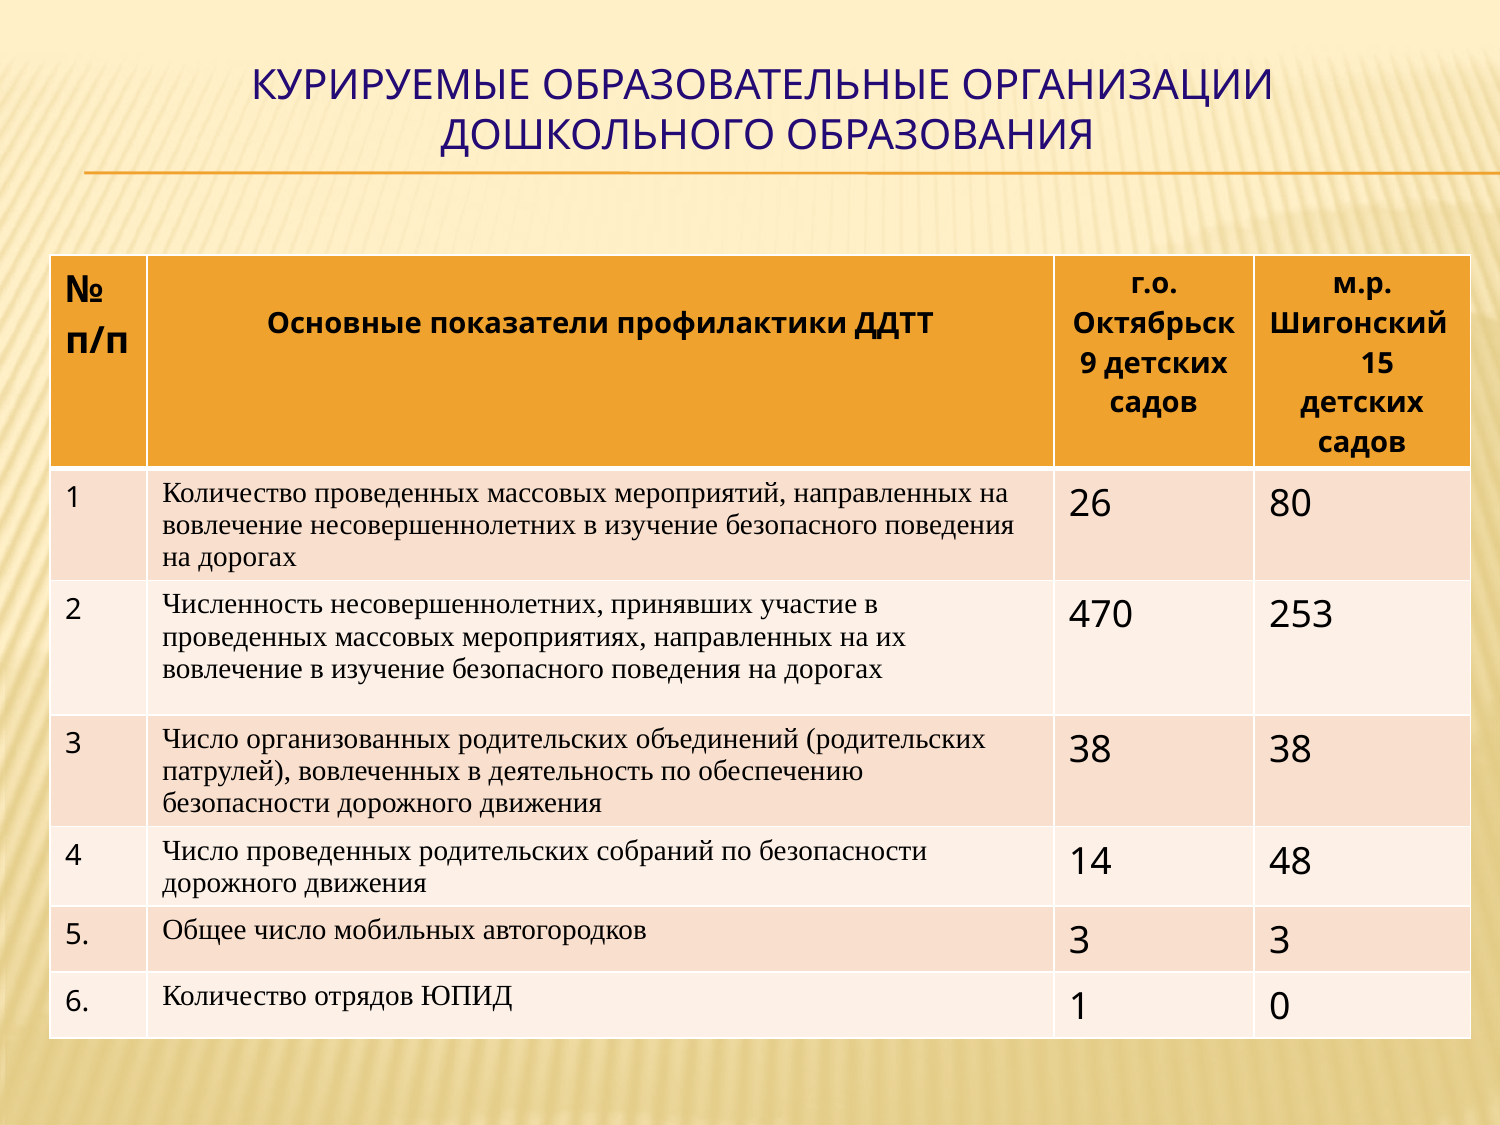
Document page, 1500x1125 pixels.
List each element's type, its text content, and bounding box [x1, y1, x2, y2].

table_cell 5. [51, 907, 146, 971]
table_cell 4 [51, 827, 146, 905]
table_cell 14 [1055, 827, 1253, 905]
table_cell 3 [51, 716, 146, 826]
table_cell 253 [1255, 581, 1470, 714]
table_cell 48 [1255, 827, 1470, 905]
table_cell Число проведенных родительских собраний по безопасности дорожного движения [148, 827, 1053, 905]
table_cell 38 [1055, 716, 1253, 826]
table_cell 1 [51, 471, 146, 580]
table_cell 2 [51, 581, 146, 714]
table_cell Количество проведенных массовых мероприятий, направленных на вовлечение несовершеннолетних в изучение безопасного поведения на дорогах [148, 471, 1053, 580]
table_cell Число организованных родительских объединений (родительских патрулей), вовлеченных в деятельность по обеспечению безопасности дорожного движения [148, 716, 1053, 826]
table_header м.р. Шигонский 15 детских садов [1255, 256, 1470, 466]
table_cell 26 [1055, 471, 1253, 580]
table_cell Численность несовершеннолетних, принявших участие в проведенных массовых мероприятиях, направленных на их вовлечение в изучение безопасного поведения на дорогах [148, 581, 1053, 714]
table_cell 1 [1055, 973, 1253, 1037]
table_cell 3 [1255, 907, 1470, 971]
table_cell 3 [1055, 907, 1253, 971]
table_cell Количество отрядов ЮПИД [148, 973, 1053, 1037]
table_cell 80 [1255, 471, 1470, 580]
title Курируемые образовательные организации дошкольного образования [50, 42, 1475, 173]
table_header Основные показатели профилактики ДДТТ [148, 256, 1053, 466]
table_cell 38 [1255, 716, 1470, 826]
table_header № п/п [51, 256, 146, 466]
table_header г.о. Октябрьск 9 детских садов [1055, 256, 1253, 466]
table_cell 6. [51, 973, 146, 1037]
table_cell 0 [1255, 973, 1470, 1037]
table_cell Общее число мобильных автогородков [148, 907, 1053, 971]
table_cell 470 [1055, 581, 1253, 714]
